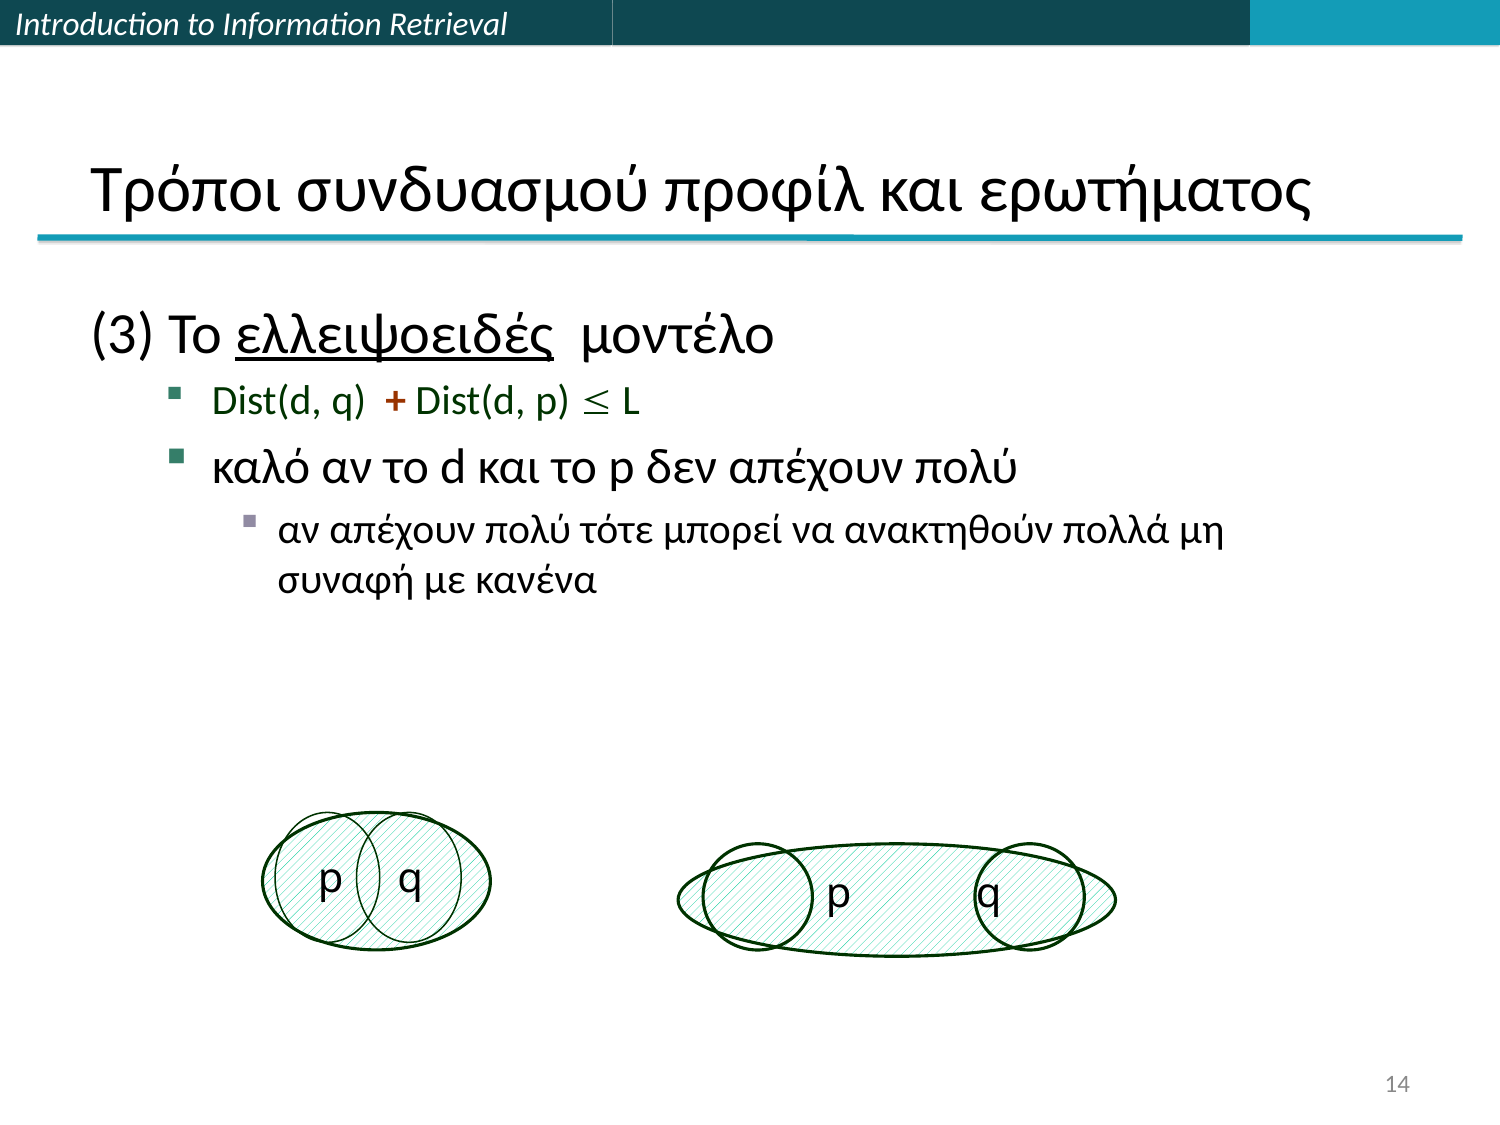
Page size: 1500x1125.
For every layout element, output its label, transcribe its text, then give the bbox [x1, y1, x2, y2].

title Τρόποι συνδυασμού προφίλ και ερωτήματος [74, 44, 1426, 233]
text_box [262, 812, 1116, 957]
slide_number 14 [1074, 1062, 1425, 1103]
text_box (3) Το ελλειψοειδές μοντέλο Dist(d, q) + Dist(d, p)  L καλό αν το d και το p δεν απέχουν πολύ αν απέχουν πολύ τότε μπορεί να ανακτηθούν πολλά μη συναφή με κανένα [74, 287, 1275, 825]
